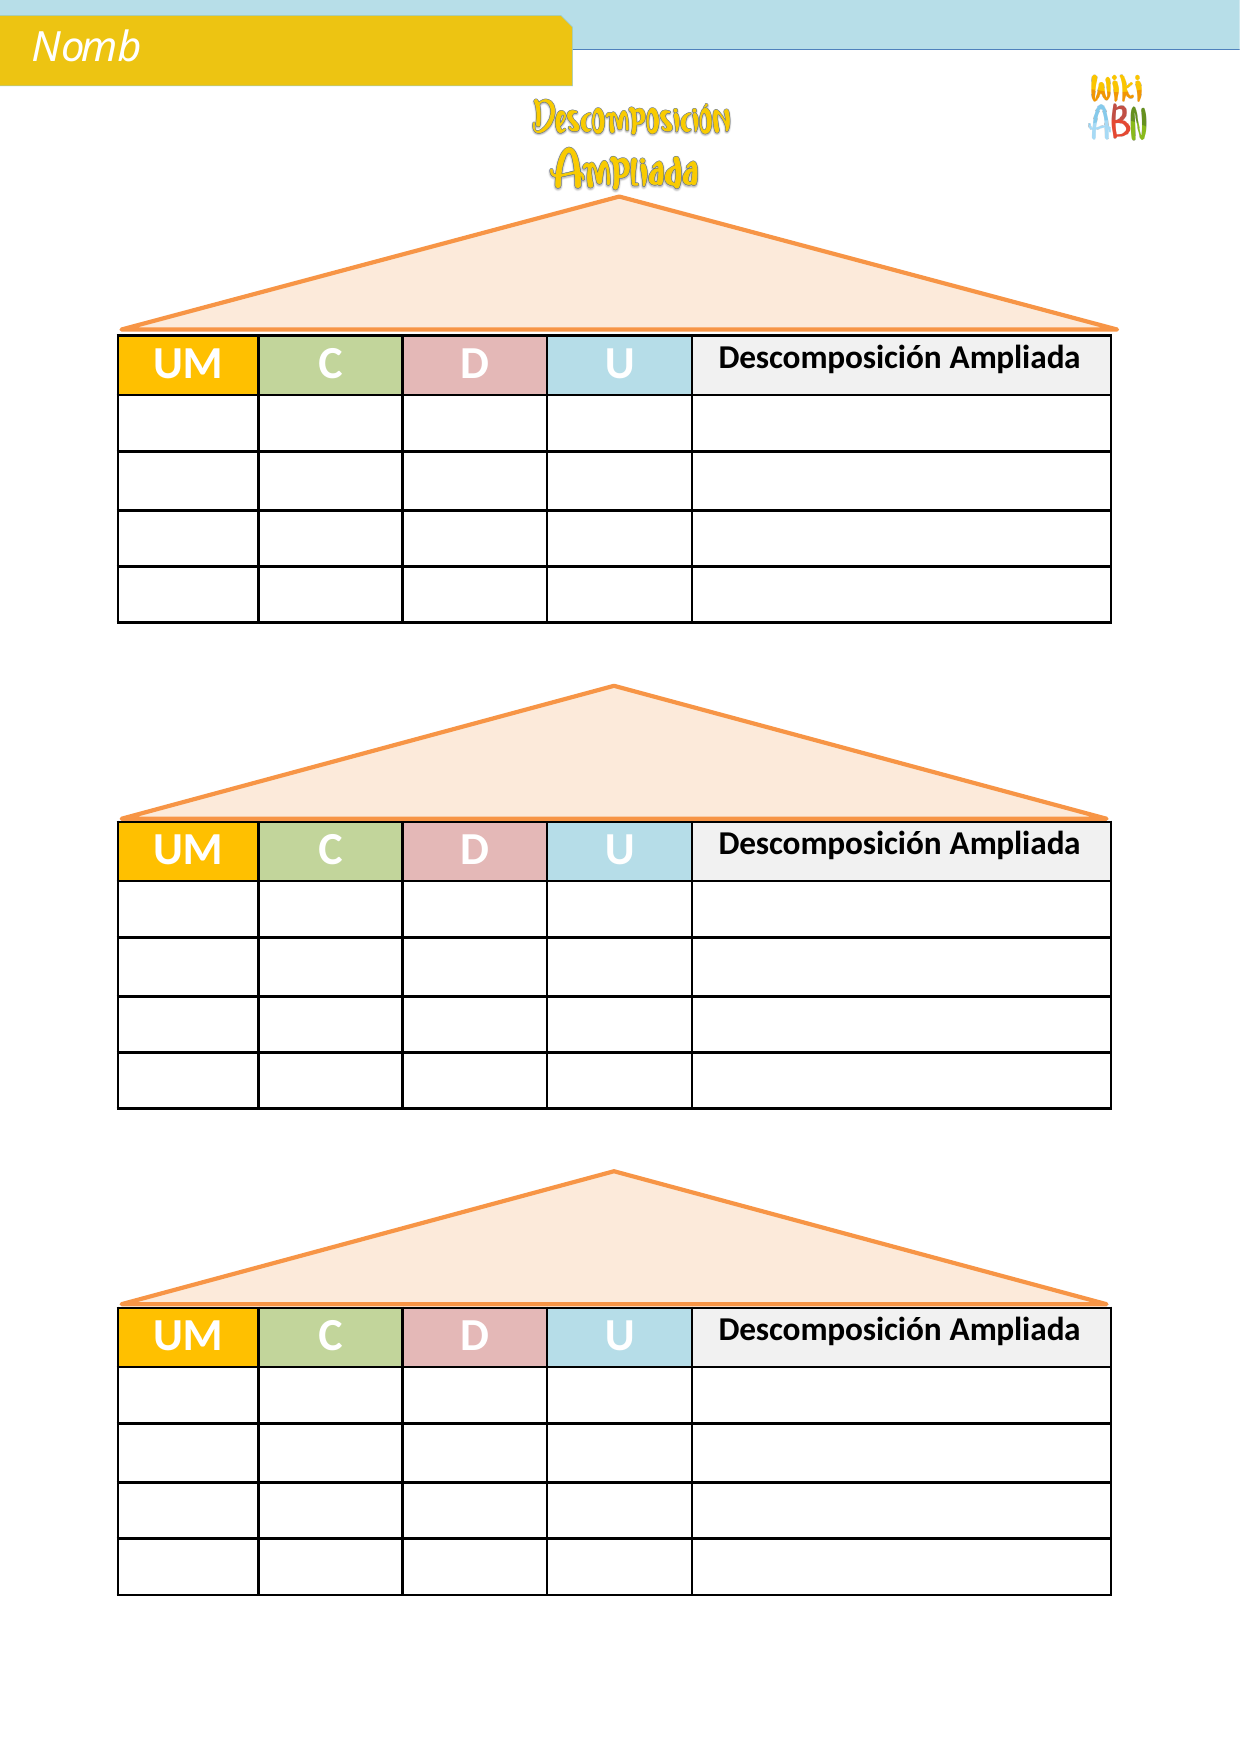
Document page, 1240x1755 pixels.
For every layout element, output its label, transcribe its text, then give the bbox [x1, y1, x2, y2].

table_cell [548, 396, 691, 450]
table_cell [119, 396, 257, 450]
table_cell [693, 512, 1110, 565]
table_cell [260, 568, 401, 621]
table_cell [548, 1540, 691, 1594]
table_cell [119, 939, 257, 995]
table_cell [260, 396, 401, 450]
table_header C [260, 341, 401, 394]
table_cell [404, 568, 546, 621]
table_header D [404, 1315, 546, 1366]
table_cell [119, 882, 257, 936]
table_cell [548, 1425, 691, 1481]
table_cell [693, 1368, 1110, 1422]
table_cell [693, 1484, 1110, 1537]
table_cell [693, 939, 1110, 995]
table_cell [404, 1540, 546, 1594]
table_header U [548, 830, 691, 880]
table_header UM [119, 829, 257, 880]
table_cell [119, 512, 257, 565]
table_cell [548, 453, 691, 509]
table_cell [404, 512, 546, 565]
table_cell [693, 568, 1110, 621]
table_cell [548, 568, 691, 621]
table_cell [693, 1540, 1110, 1594]
table_cell [548, 939, 691, 995]
table_cell [548, 1484, 691, 1537]
table_cell [693, 396, 1110, 450]
table_cell [260, 1484, 401, 1537]
table_cell [404, 453, 546, 509]
table_cell [260, 1425, 401, 1481]
table_cell [260, 939, 401, 995]
table_cell [548, 1368, 691, 1422]
table_cell [693, 1054, 1110, 1107]
table_cell [260, 1540, 401, 1594]
table_cell [693, 1425, 1110, 1481]
table_header C [260, 830, 401, 880]
table_header D [404, 341, 546, 394]
table_cell [119, 998, 257, 1051]
table_cell [260, 1054, 401, 1107]
table_cell [260, 998, 401, 1051]
table_cell [404, 1425, 546, 1481]
table_cell [404, 1054, 546, 1107]
table_cell [693, 998, 1110, 1051]
table_cell [404, 998, 546, 1051]
table_cell [260, 1368, 401, 1422]
table_cell [548, 1054, 691, 1107]
table_header U [548, 1315, 691, 1366]
table_cell [404, 882, 546, 936]
table_header Descomposición Ampliada [693, 341, 1110, 394]
table_header U [548, 341, 691, 394]
table_cell [119, 1425, 257, 1481]
table_cell [693, 882, 1110, 936]
table_header UM [119, 340, 257, 394]
table_header D [404, 830, 546, 880]
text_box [119, 683, 1109, 822]
table_cell [548, 512, 691, 565]
text_box Nombre [29, 17, 158, 120]
table_header UM [119, 1314, 257, 1366]
table_cell [260, 512, 401, 565]
table_cell [404, 939, 546, 995]
table_cell [404, 1484, 546, 1537]
table_cell [548, 998, 691, 1051]
table_cell [119, 1368, 257, 1422]
table_cell [404, 396, 546, 450]
table_cell [693, 453, 1110, 509]
table_header Descomposición Ampliada [693, 1314, 1110, 1366]
table_header Descomposición Ampliada [693, 829, 1110, 880]
table_cell [119, 1540, 257, 1594]
table_cell [260, 453, 401, 509]
table_cell [548, 882, 691, 936]
table_cell [119, 568, 257, 621]
table_cell [119, 453, 257, 509]
table_header C [260, 1315, 401, 1366]
table_cell [404, 1368, 546, 1422]
table_cell [119, 1484, 257, 1537]
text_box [119, 1168, 1109, 1307]
table_cell [119, 1054, 257, 1107]
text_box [119, 59, 1164, 332]
table_cell [260, 882, 401, 936]
